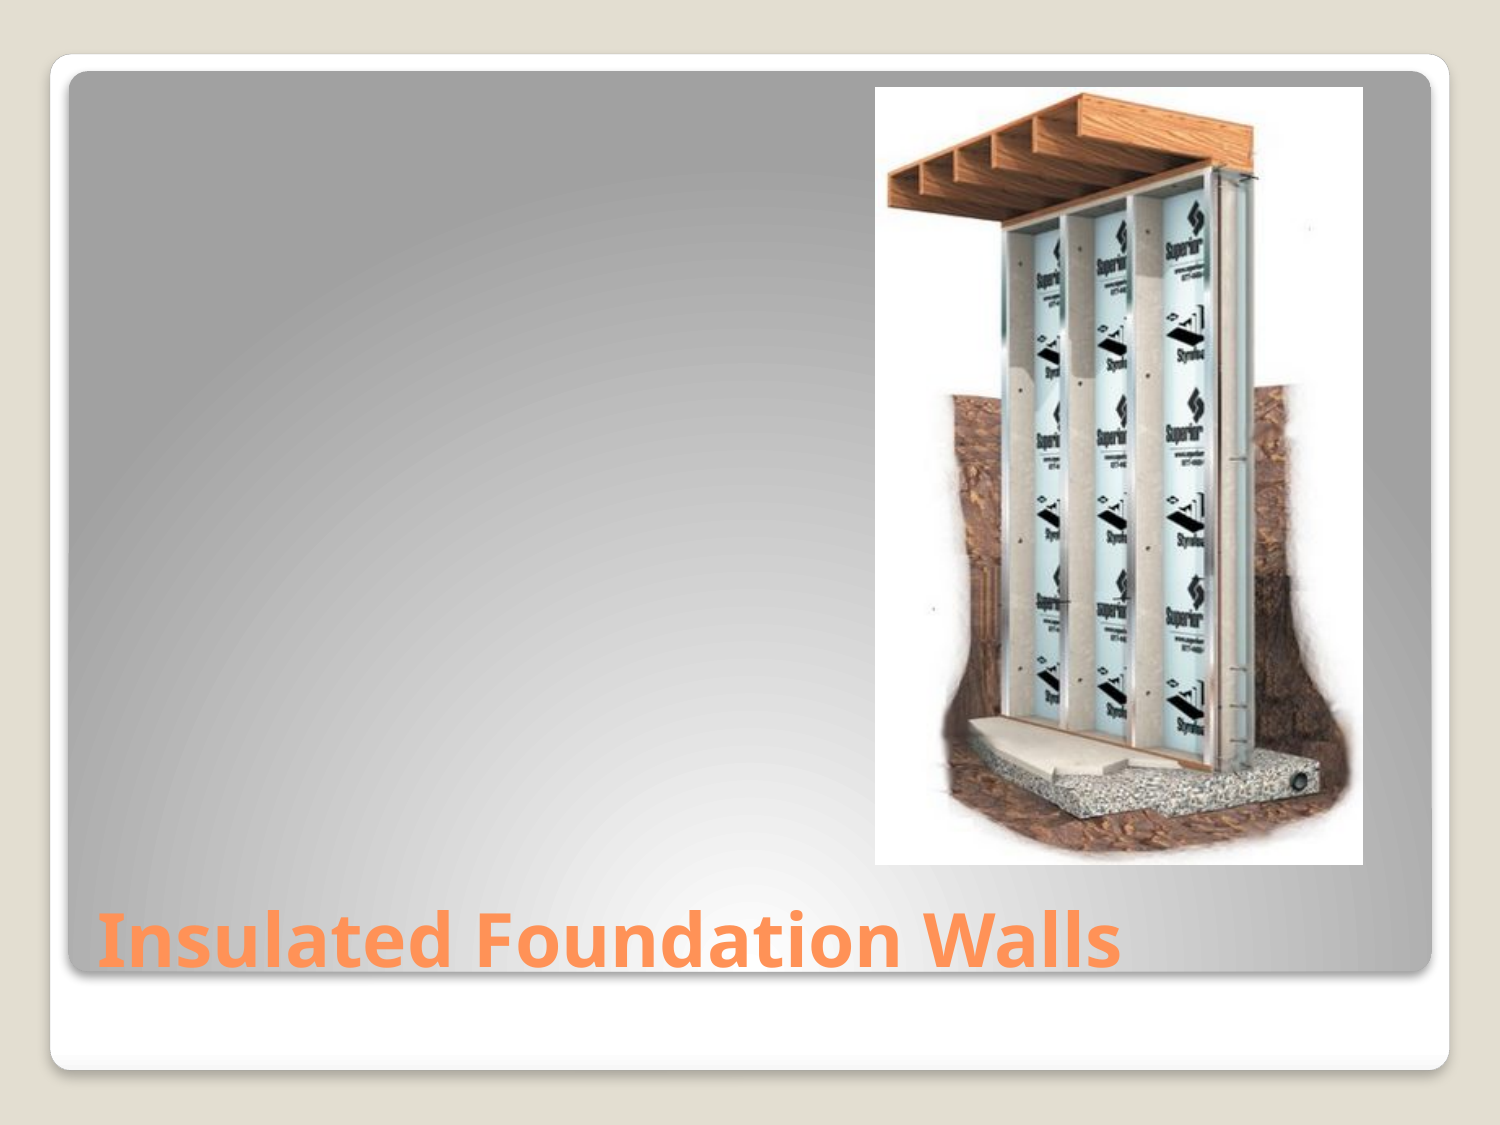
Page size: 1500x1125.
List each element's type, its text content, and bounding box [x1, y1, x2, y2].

title Insulated Foundation Walls [82, 817, 1425, 991]
picture [874, 87, 1363, 865]
